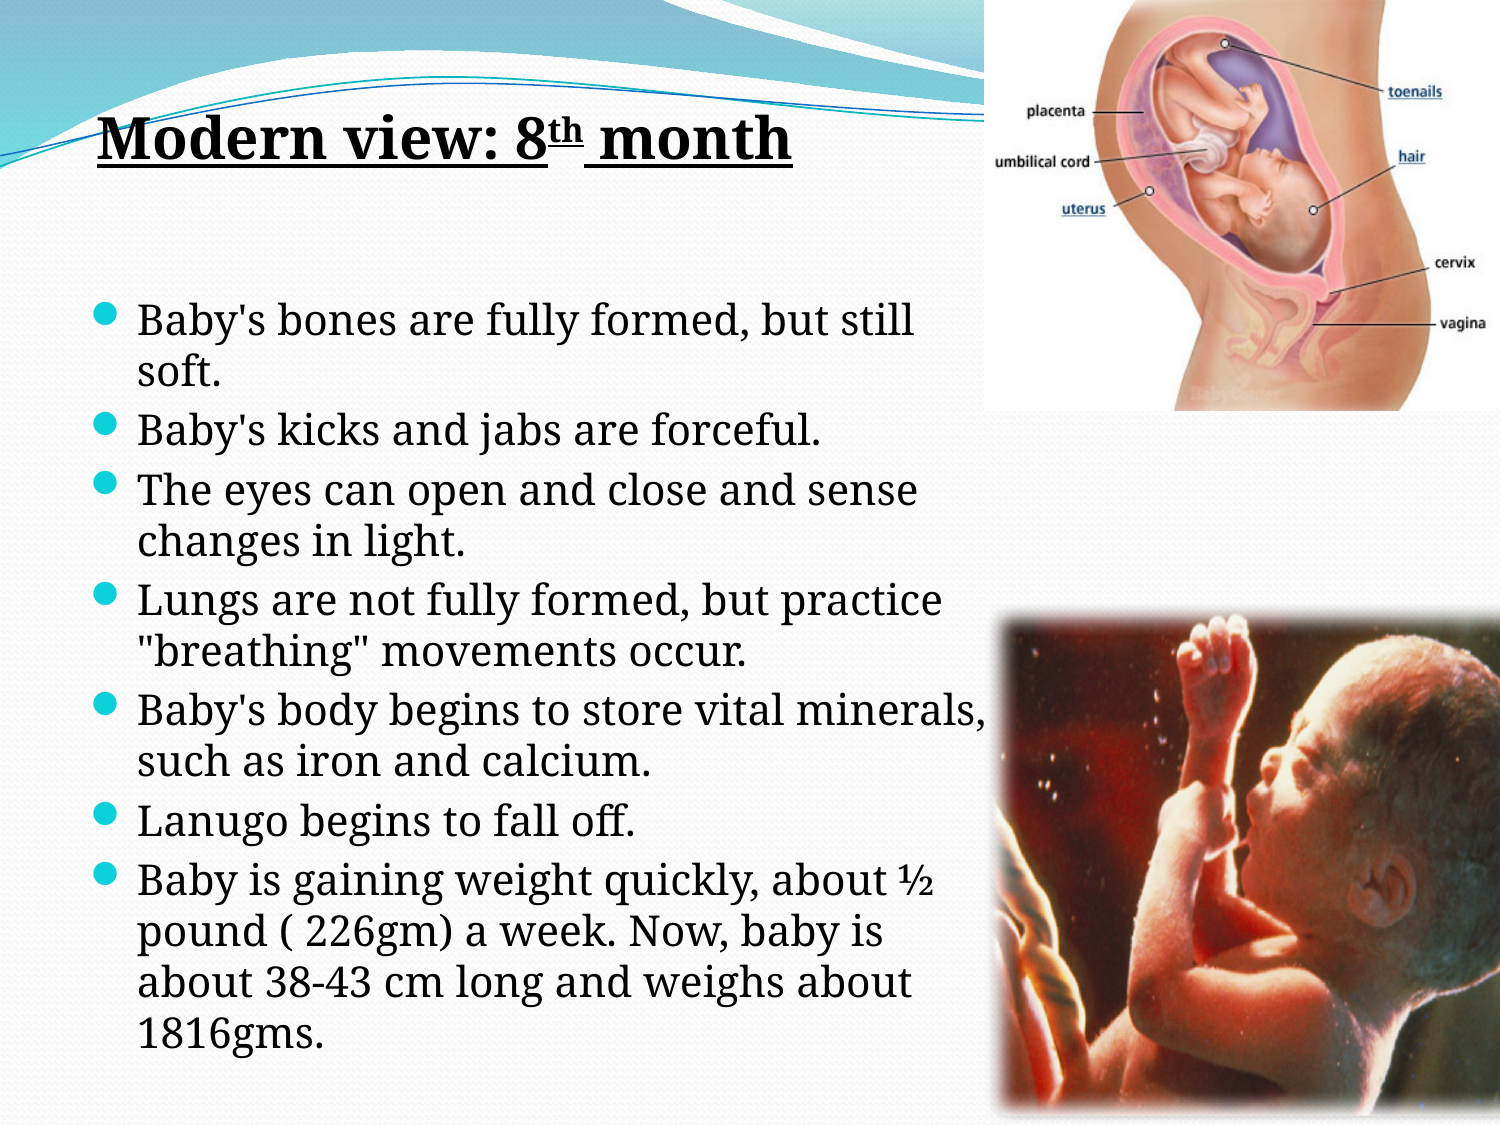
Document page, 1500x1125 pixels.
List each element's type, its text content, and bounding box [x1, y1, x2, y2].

list Baby's bones are fully formed, but still soft. Baby's kicks and jabs are forceful. The eyes can open and close and sense changes in light. Lungs are not fully formed, but practice "breathing" movements occur. Baby's body begins to store vital minerals, such as iron and calcium. Lanugo begins to fall off. Baby is gaining weight quickly, about ½ pound ( 226gm) a week. Now, baby is about 38-43 cm long and weighs about 1816gms. [74, 292, 1009, 1068]
picture [984, 601, 1500, 1125]
picture [984, 0, 1500, 411]
list Modern view: 8th month [93, 93, 977, 193]
